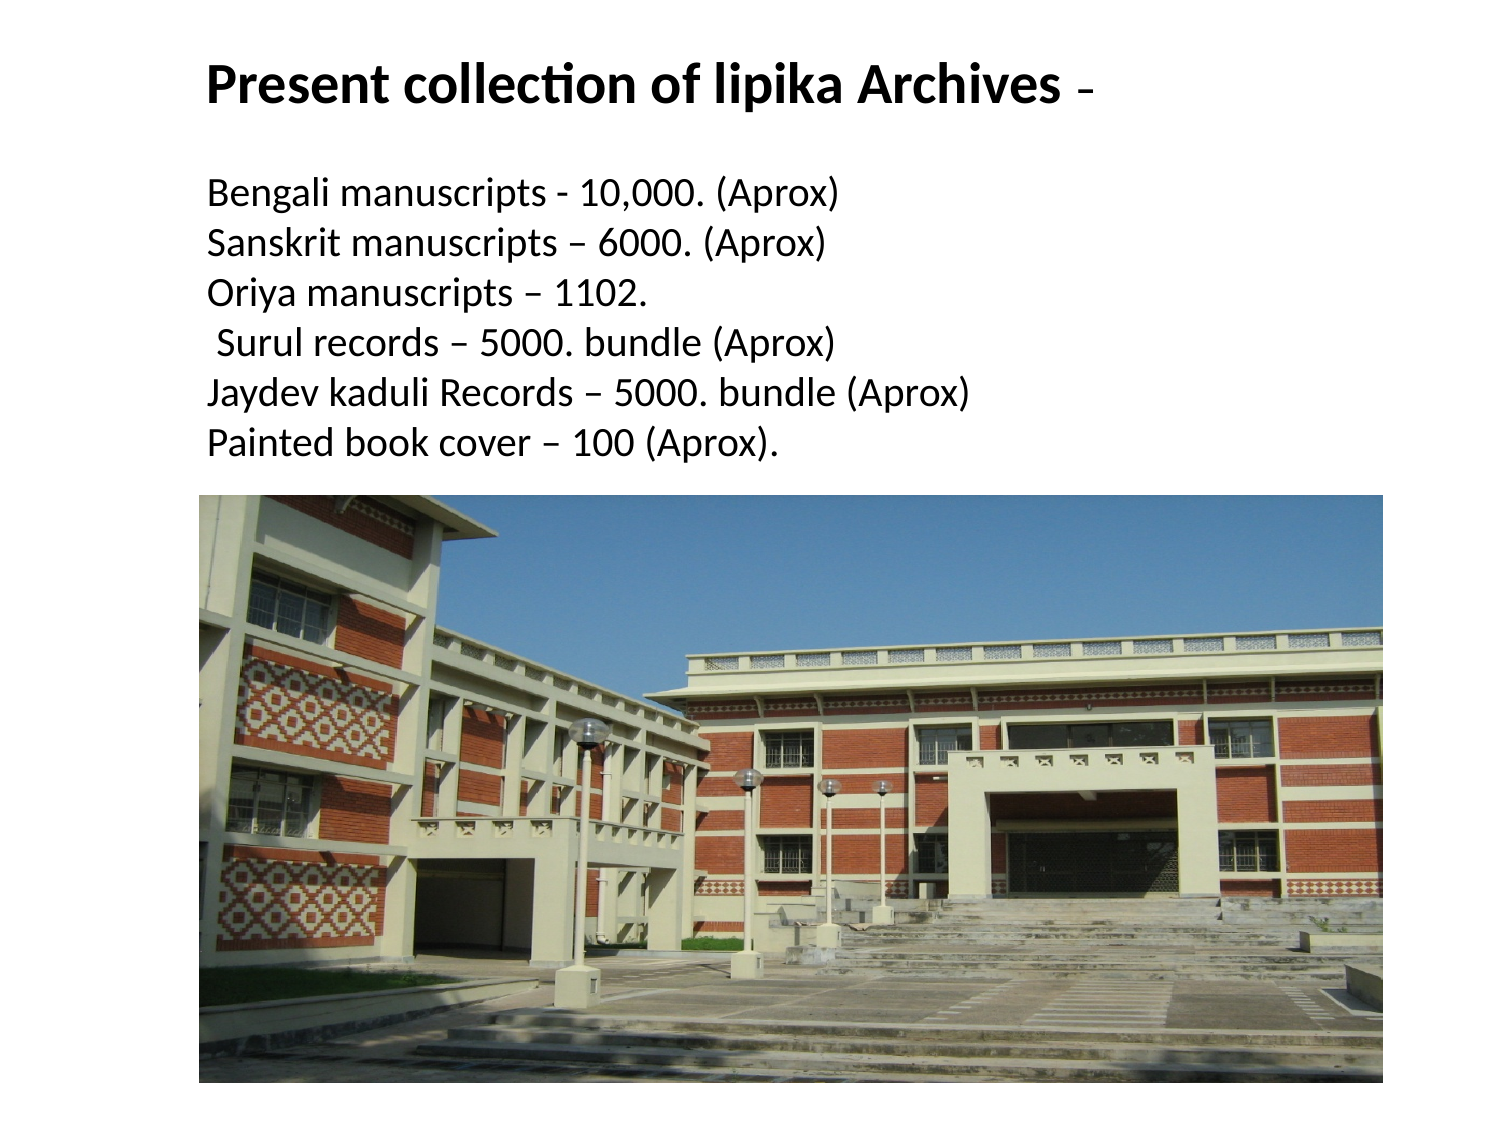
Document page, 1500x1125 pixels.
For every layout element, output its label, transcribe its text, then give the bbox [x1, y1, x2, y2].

picture [198, 495, 1383, 1084]
text_box Present collection of lipika Archives – Bengali manuscripts - 10,000. (Aprox) Sanskrit manuscripts – 6000. (Aprox) Oriya manuscripts – 1102. Surul records – 5000. bundle (Aprox) Jaydev kaduli Records – 5000. bundle (Aprox) Painted book cover – 100 (Aprox). [117, 37, 1500, 473]
